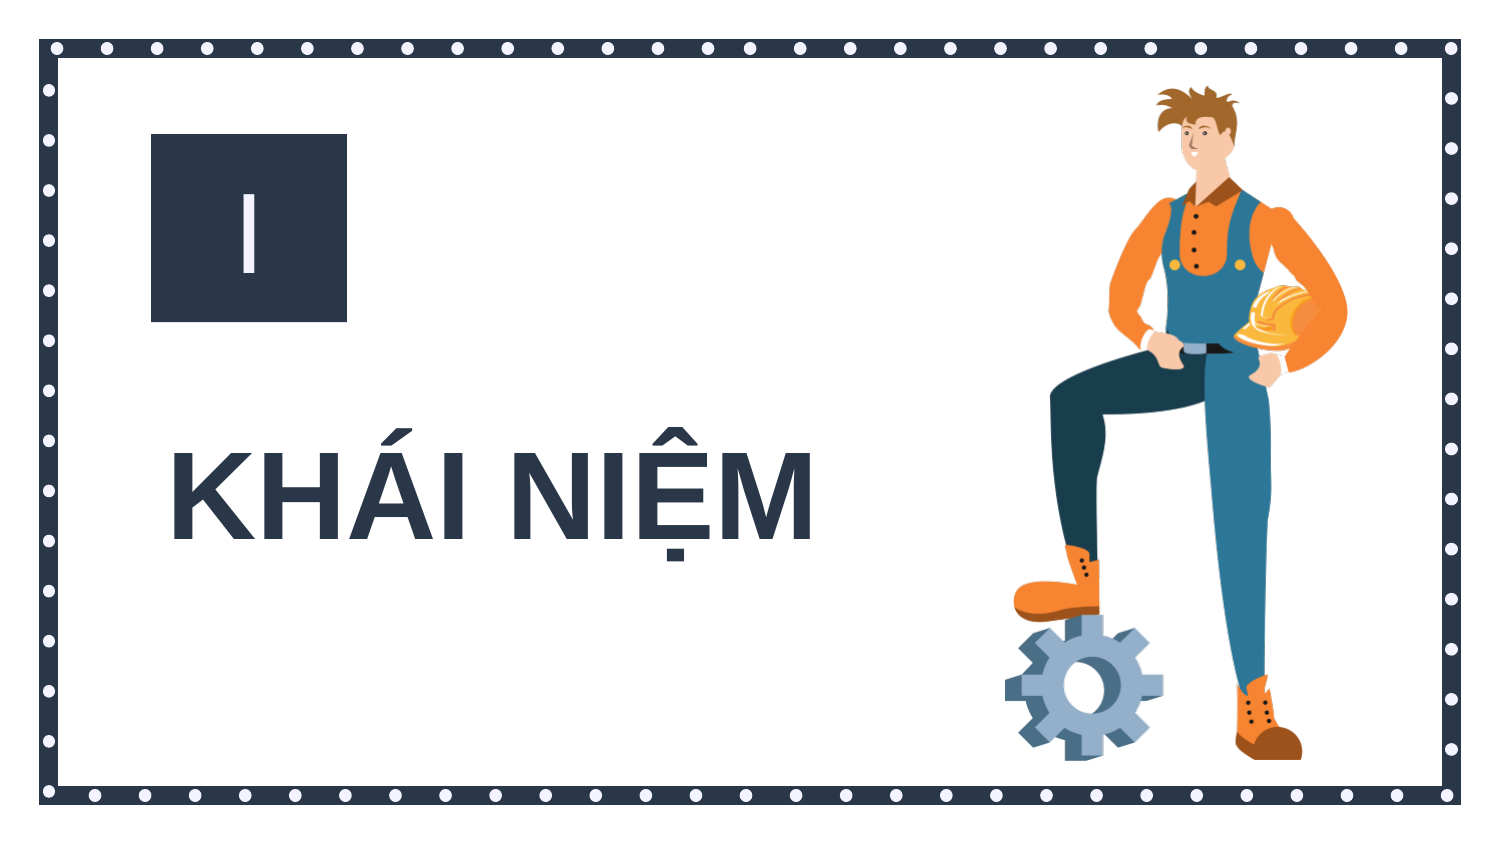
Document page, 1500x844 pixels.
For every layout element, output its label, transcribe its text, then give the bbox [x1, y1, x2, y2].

title KHÁI NIỆM [151, 333, 845, 582]
picture [1005, 85, 1351, 761]
title I [151, 134, 347, 323]
